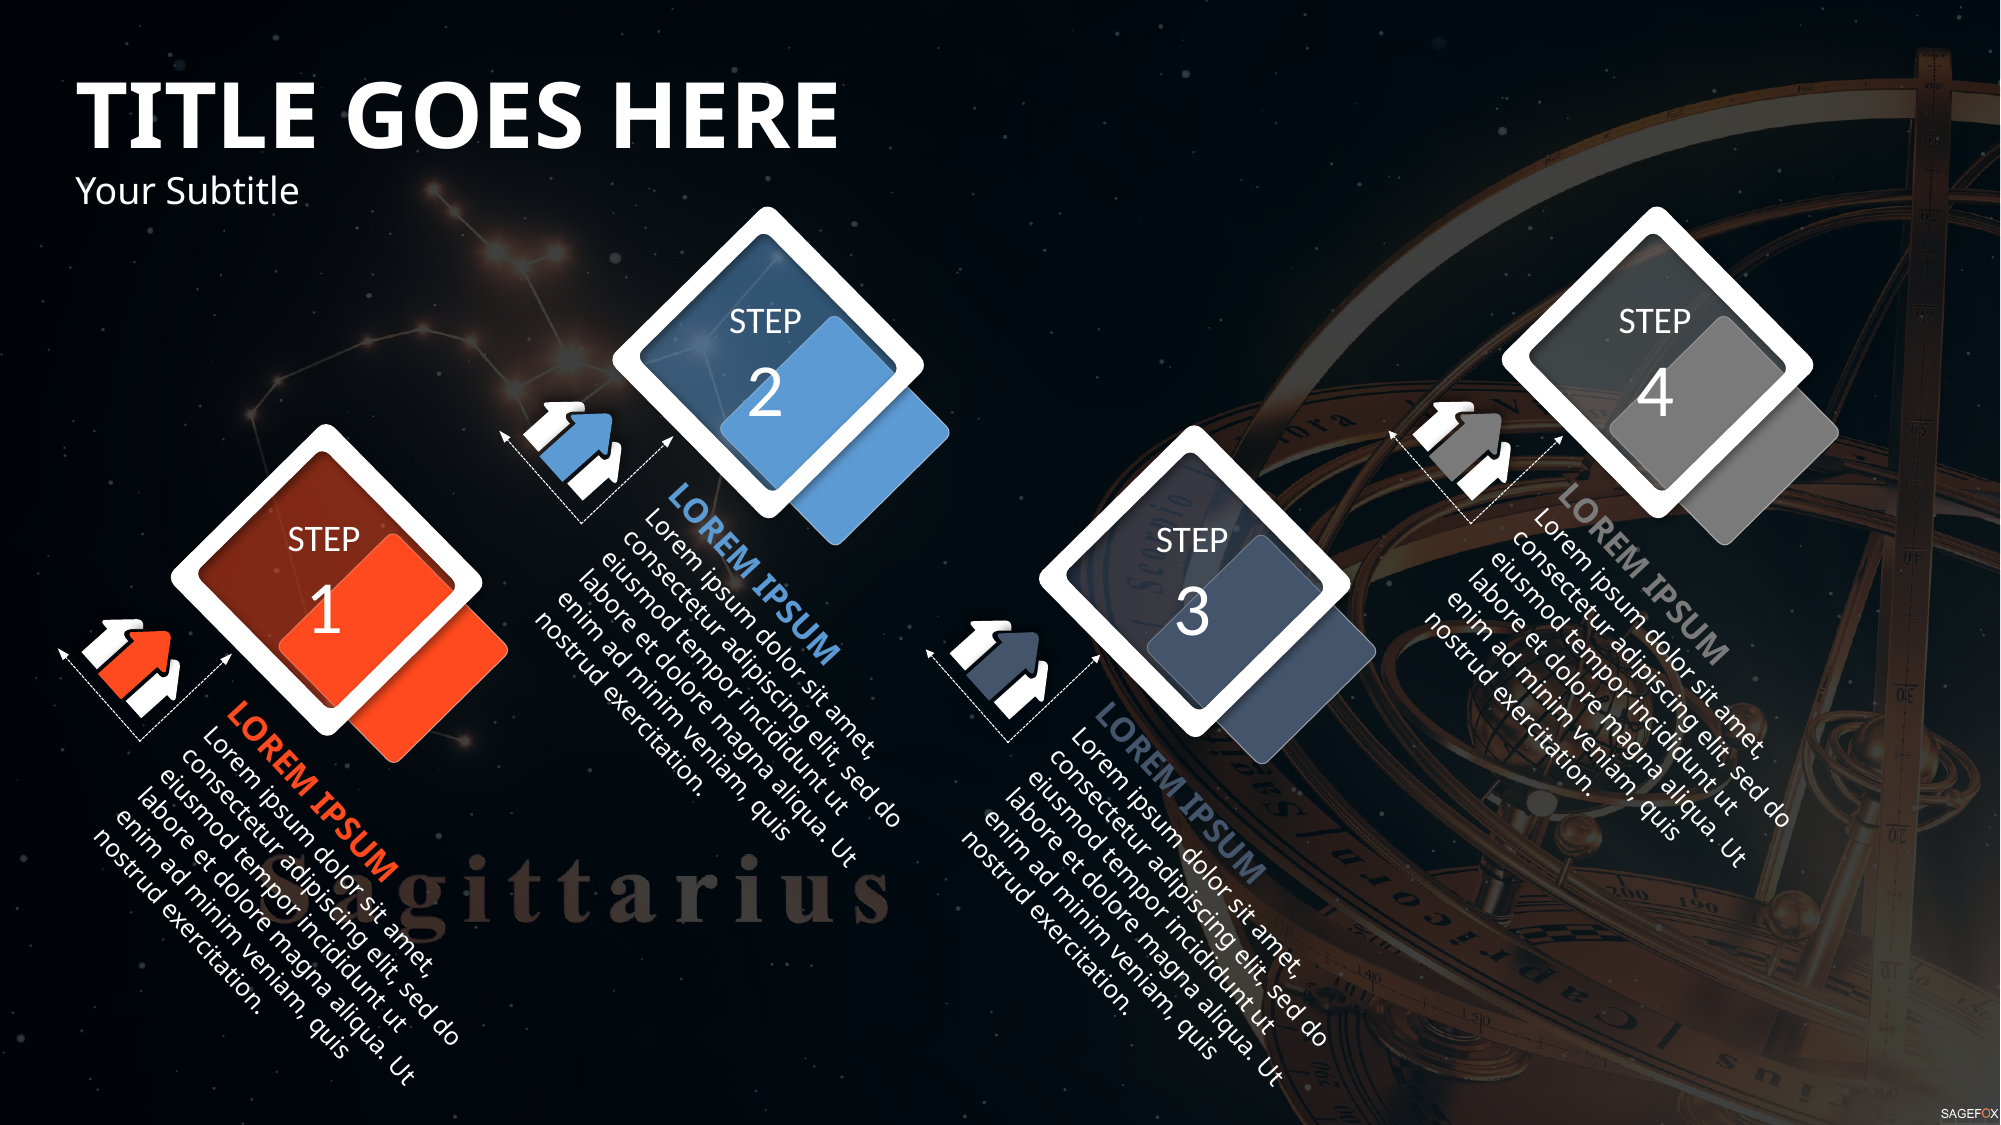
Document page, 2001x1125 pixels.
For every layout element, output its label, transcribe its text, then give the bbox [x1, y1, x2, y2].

text_box LOREM IPSUM Lorem ipsum dolor sit amet, consectetur adipiscing elit, sed do eiusmod tempor incididunt ut labore et dolore magna aliqua. Ut enim ad minim veniam, quis nostrud exercitation. [78, 695, 550, 1125]
text_box LOREM IPSUM Lorem ipsum dolor sit amet, consectetur adipiscing elit, sed do eiusmod tempor incididunt ut labore et dolore magna aliqua. Ut enim ad minim veniam, quis nostrud exercitation. [519, 477, 992, 947]
text_box LOREM IPSUM Lorem ipsum dolor sit amet, consectetur adipiscing elit, sed do eiusmod tempor incididunt ut labore et dolore magna aliqua. Ut enim ad minim veniam, quis nostrud exercitation. [946, 696, 1419, 1125]
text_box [499, 387, 674, 525]
text_box 56% [323, 695, 346, 704]
text_box [1685, 393, 1840, 546]
text_box [795, 392, 951, 546]
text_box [925, 606, 1101, 743]
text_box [1545, 247, 1771, 477]
text_box [354, 611, 509, 764]
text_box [1388, 387, 1563, 525]
picture [0, 0, 2001, 1125]
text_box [1082, 466, 1308, 696]
text_box [1222, 611, 1377, 765]
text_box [655, 247, 881, 477]
text_box 56% [440, 576, 451, 602]
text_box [57, 604, 233, 742]
text_box TITLE GOES HERE Your Subtitle [60, 49, 1036, 220]
text_box LOREM IPSUM Lorem ipsum dolor sit amet, consectetur adipiscing elit, sed do eiusmod tempor incididunt ut labore et dolore magna aliqua. Ut enim ad minim veniam, quis nostrud exercitation. [1408, 477, 1881, 947]
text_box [214, 465, 440, 695]
